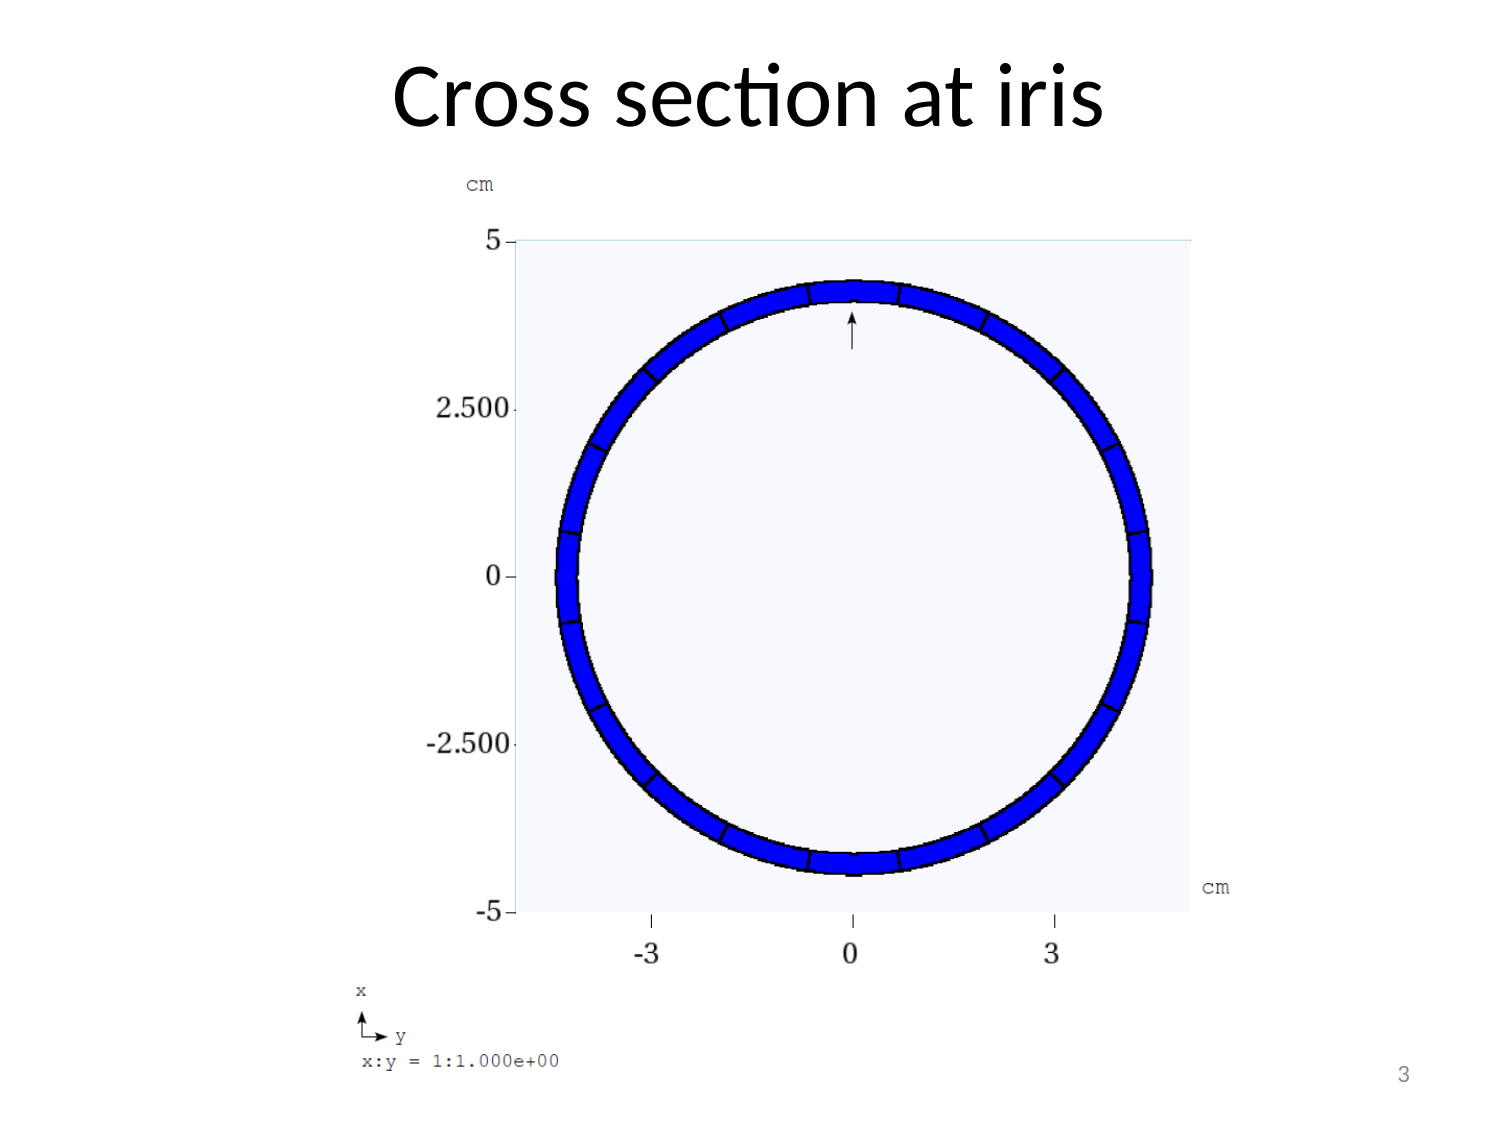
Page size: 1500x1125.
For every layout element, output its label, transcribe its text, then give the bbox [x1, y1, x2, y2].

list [349, 174, 1234, 1075]
title Cross section at iris [75, 24, 1425, 155]
slide_number 3 [1074, 1042, 1425, 1103]
